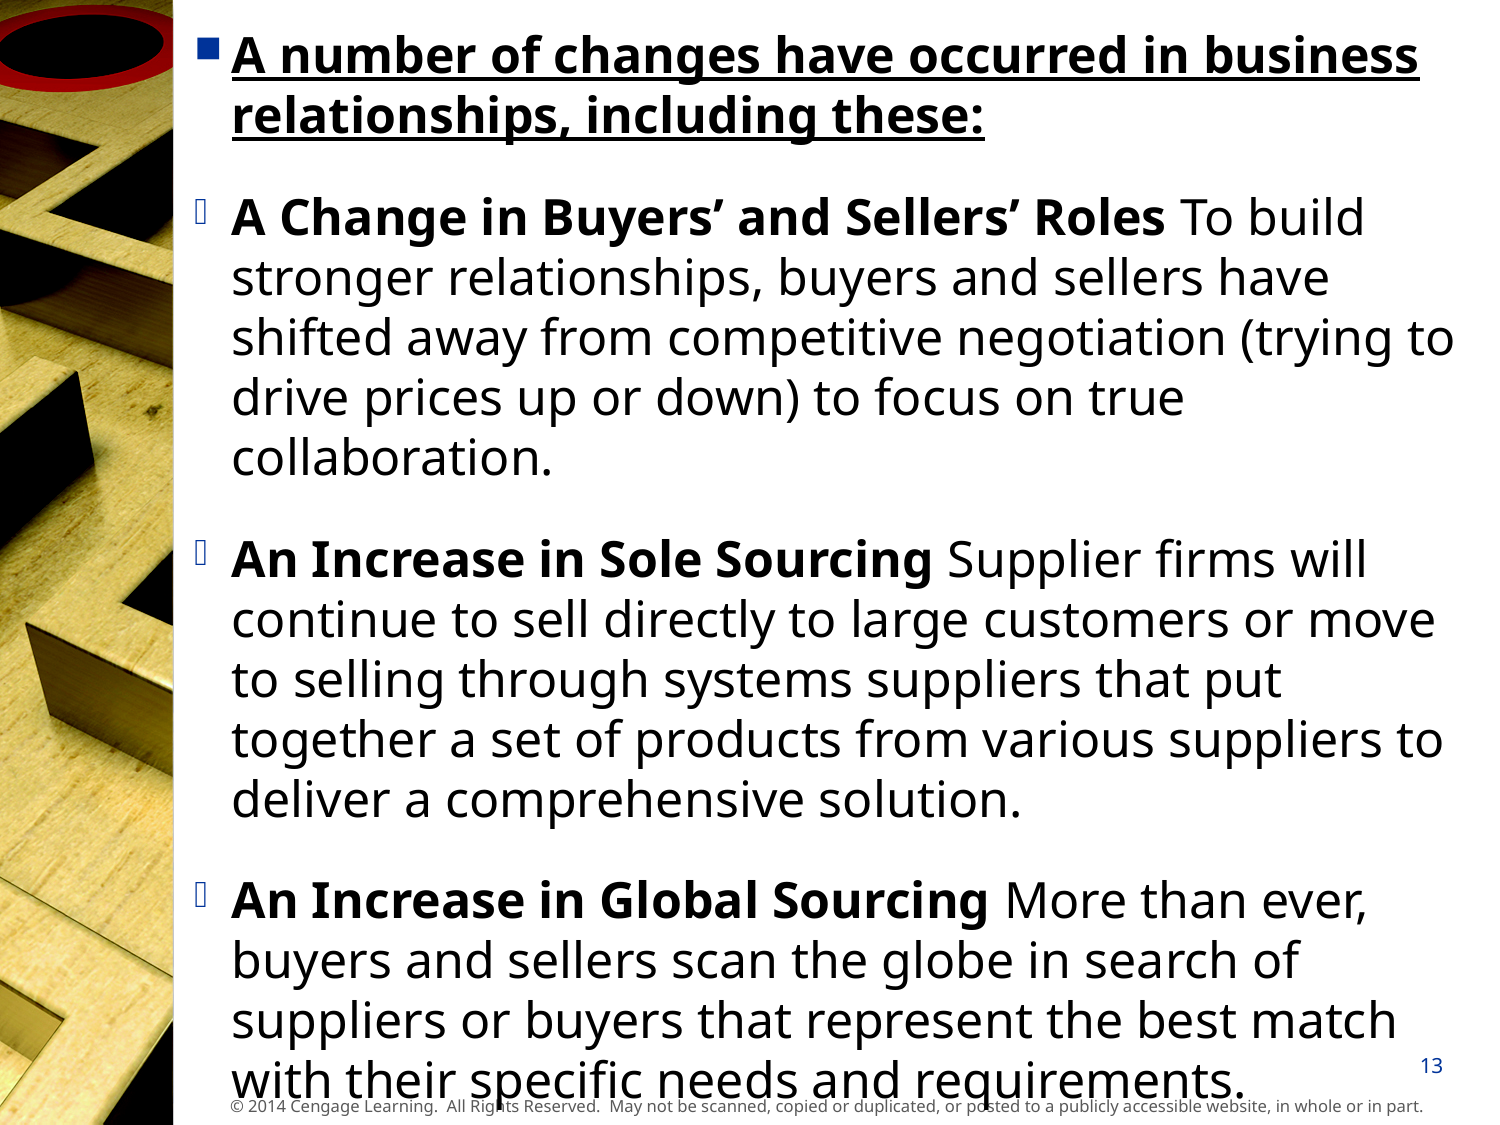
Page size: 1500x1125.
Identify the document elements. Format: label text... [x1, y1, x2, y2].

list A number of changes have occurred in business relationships, including these: A Change in Buyers’ and Sellers’ Roles To build stronger relationships, buyers and sellers have shifted away from competitive negotiation (trying to drive prices up or down) to focus on true collaboration. An Increase in Sole Sourcing Supplier firms will continue to sell directly to large customers or move to selling through systems suppliers that put together a set of products from various suppliers to deliver a comprehensive solution. An Increase in Global Sourcing More than ever, buyers and sellers scan the globe in search of suppliers or buyers that represent the best match with their specific needs and requirements. [179, 16, 1478, 981]
picture [0, 0, 174, 1125]
slide_number 13 [1386, 1037, 1478, 1097]
